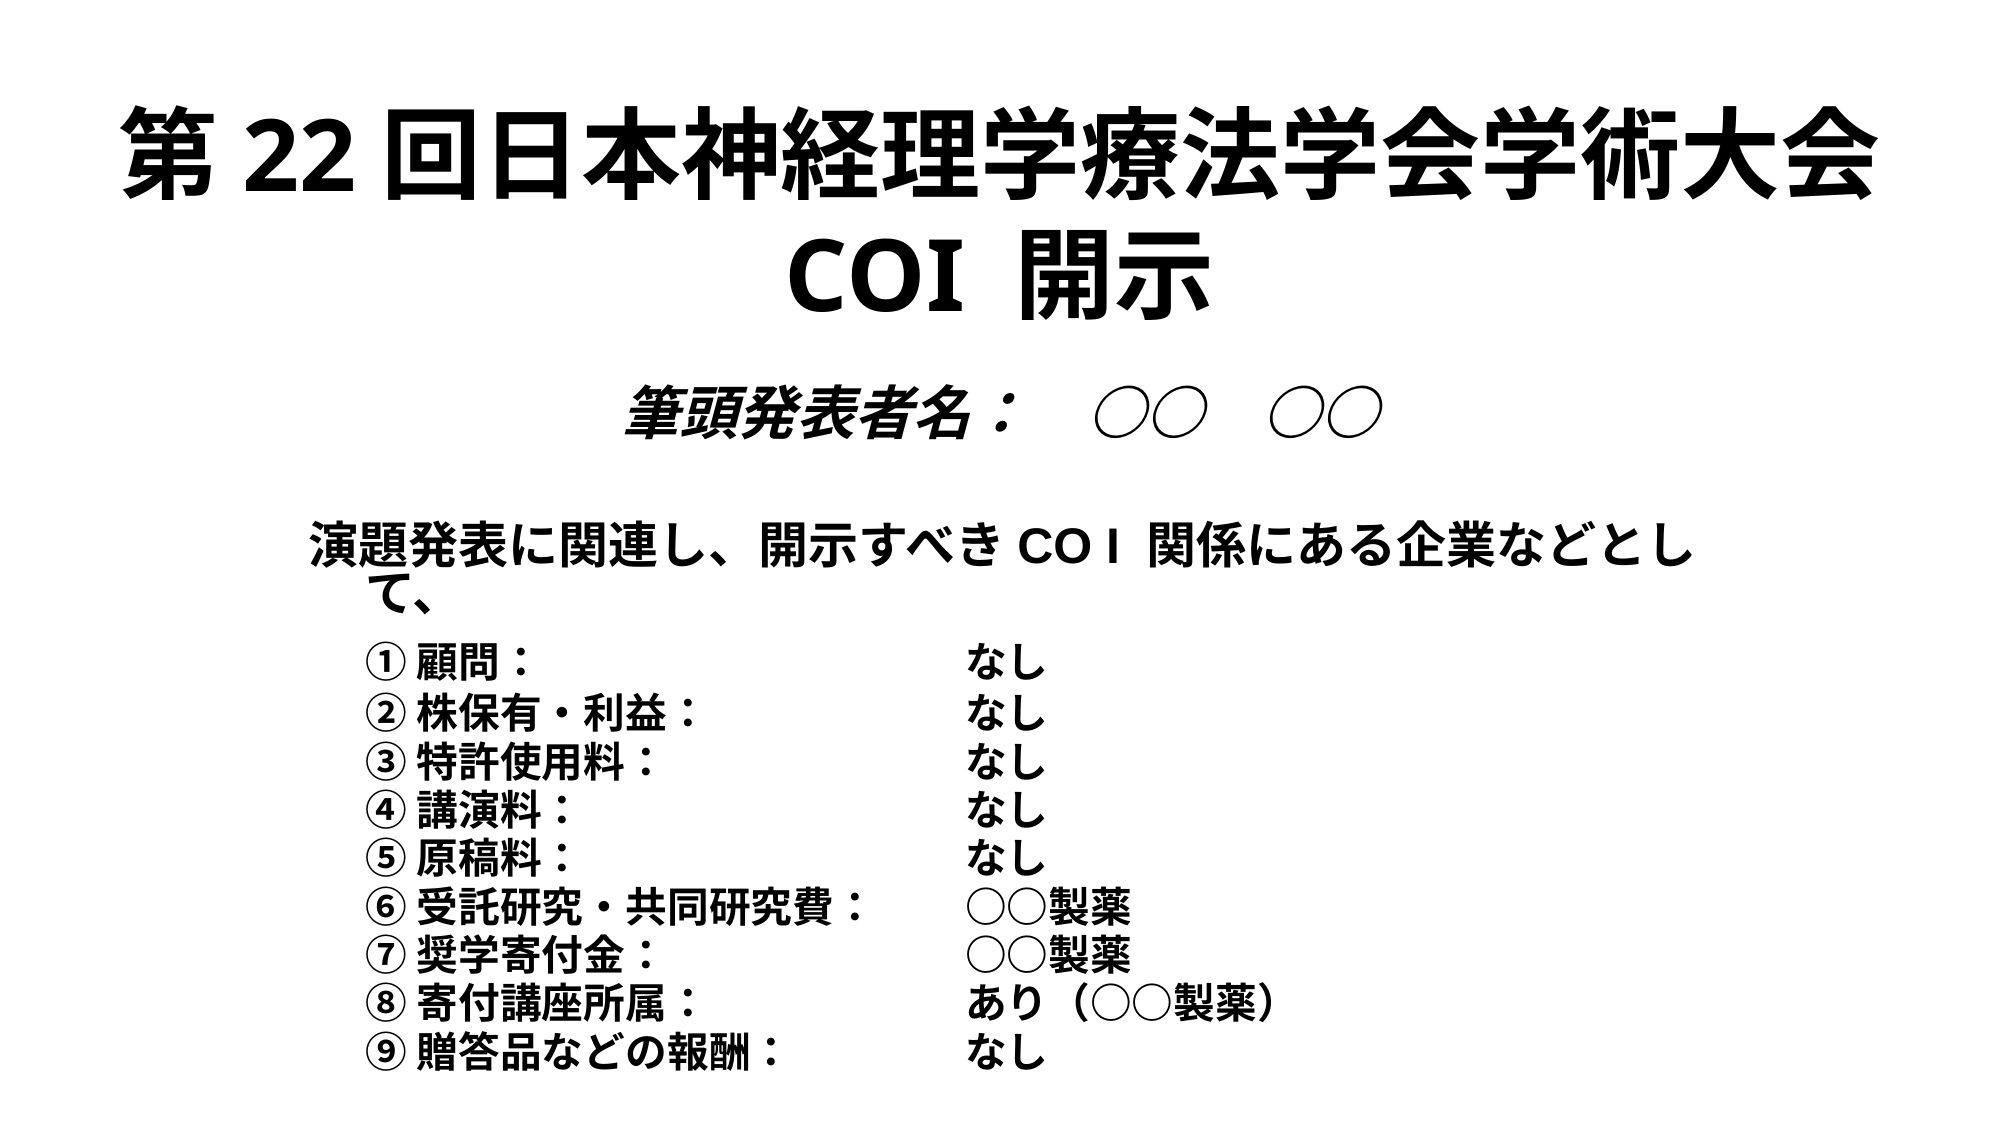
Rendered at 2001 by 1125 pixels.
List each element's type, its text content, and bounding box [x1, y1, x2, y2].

list 演題発表に関連し、開示すべきCO I 関係にある企業などとして、 ①顧問： なし ②株保有・利益： なし ③特許使用料： なし ④講演料： なし ⑤原稿料： なし ⑥受託研究・共同研究費： ○○製薬 ⑦奨学寄付金： ○○製薬 ⑧寄付講座所属： あり（○○製薬） ⑨贈答品などの報酬： なし [293, 517, 1712, 1078]
title 第22回日本神経理学療法学会学術大会 COI 開示 筆頭発表者名： ○○ ○○ [0, 81, 2000, 457]
